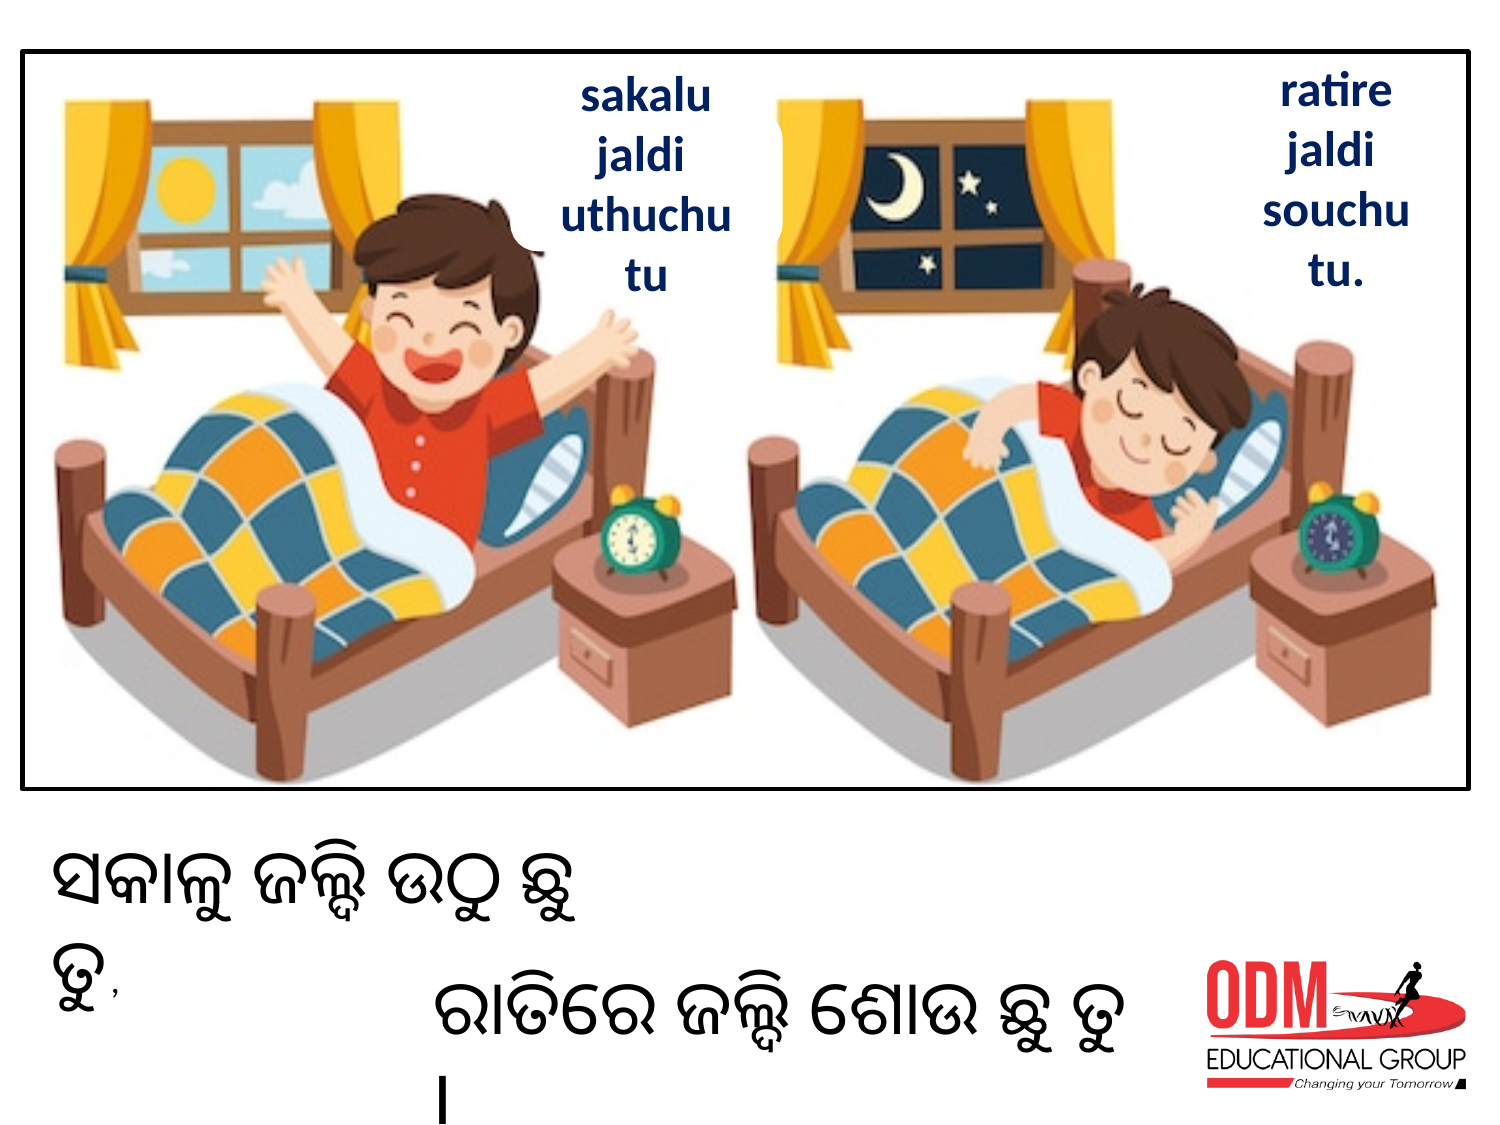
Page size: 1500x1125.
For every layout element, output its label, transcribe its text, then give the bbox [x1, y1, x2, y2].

picture [1206, 960, 1467, 1090]
text_box ରାତିରେ ଜଲ୍ଦି ଶୋଉ ଛୁ ତୁ I [419, 952, 1170, 1125]
picture [24, 53, 1467, 788]
text_box ସକାଳୁ ଜଲ୍ଦି ଉଠୁ ଛୁ ତୁ, [36, 820, 647, 1016]
